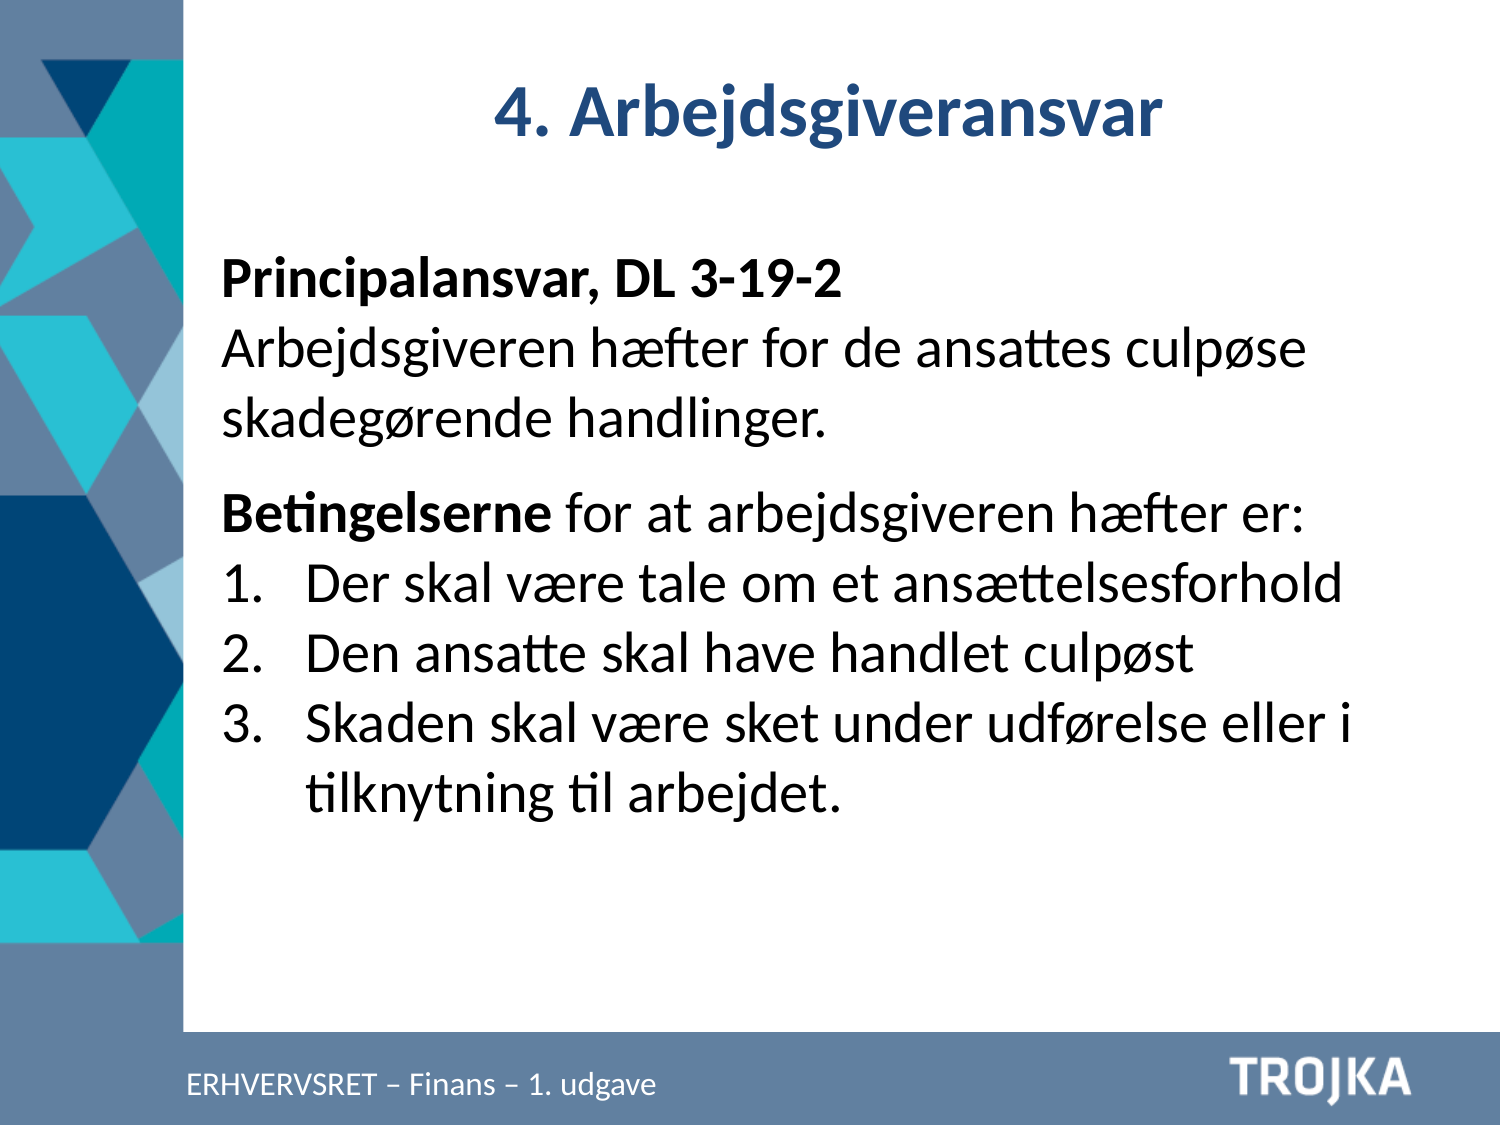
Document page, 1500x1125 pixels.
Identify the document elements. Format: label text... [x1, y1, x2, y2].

text_box 4. Arbejdsgiveransvar [159, 54, 1500, 160]
picture [0, 0, 1500, 1125]
text_box Principalansvar, DL 3-19-2 Arbejdsgiveren hæfter for de ansattes culpøse skadegørende handlinger. Betingelserne for at arbejdsgiveren hæfter er: Der skal være tale om et ansættelsesforhold Den ansatte skal have handlet culpøst Skaden skal være sket under udførelse eller i tilknytning til arbejdet. [206, 231, 1500, 912]
